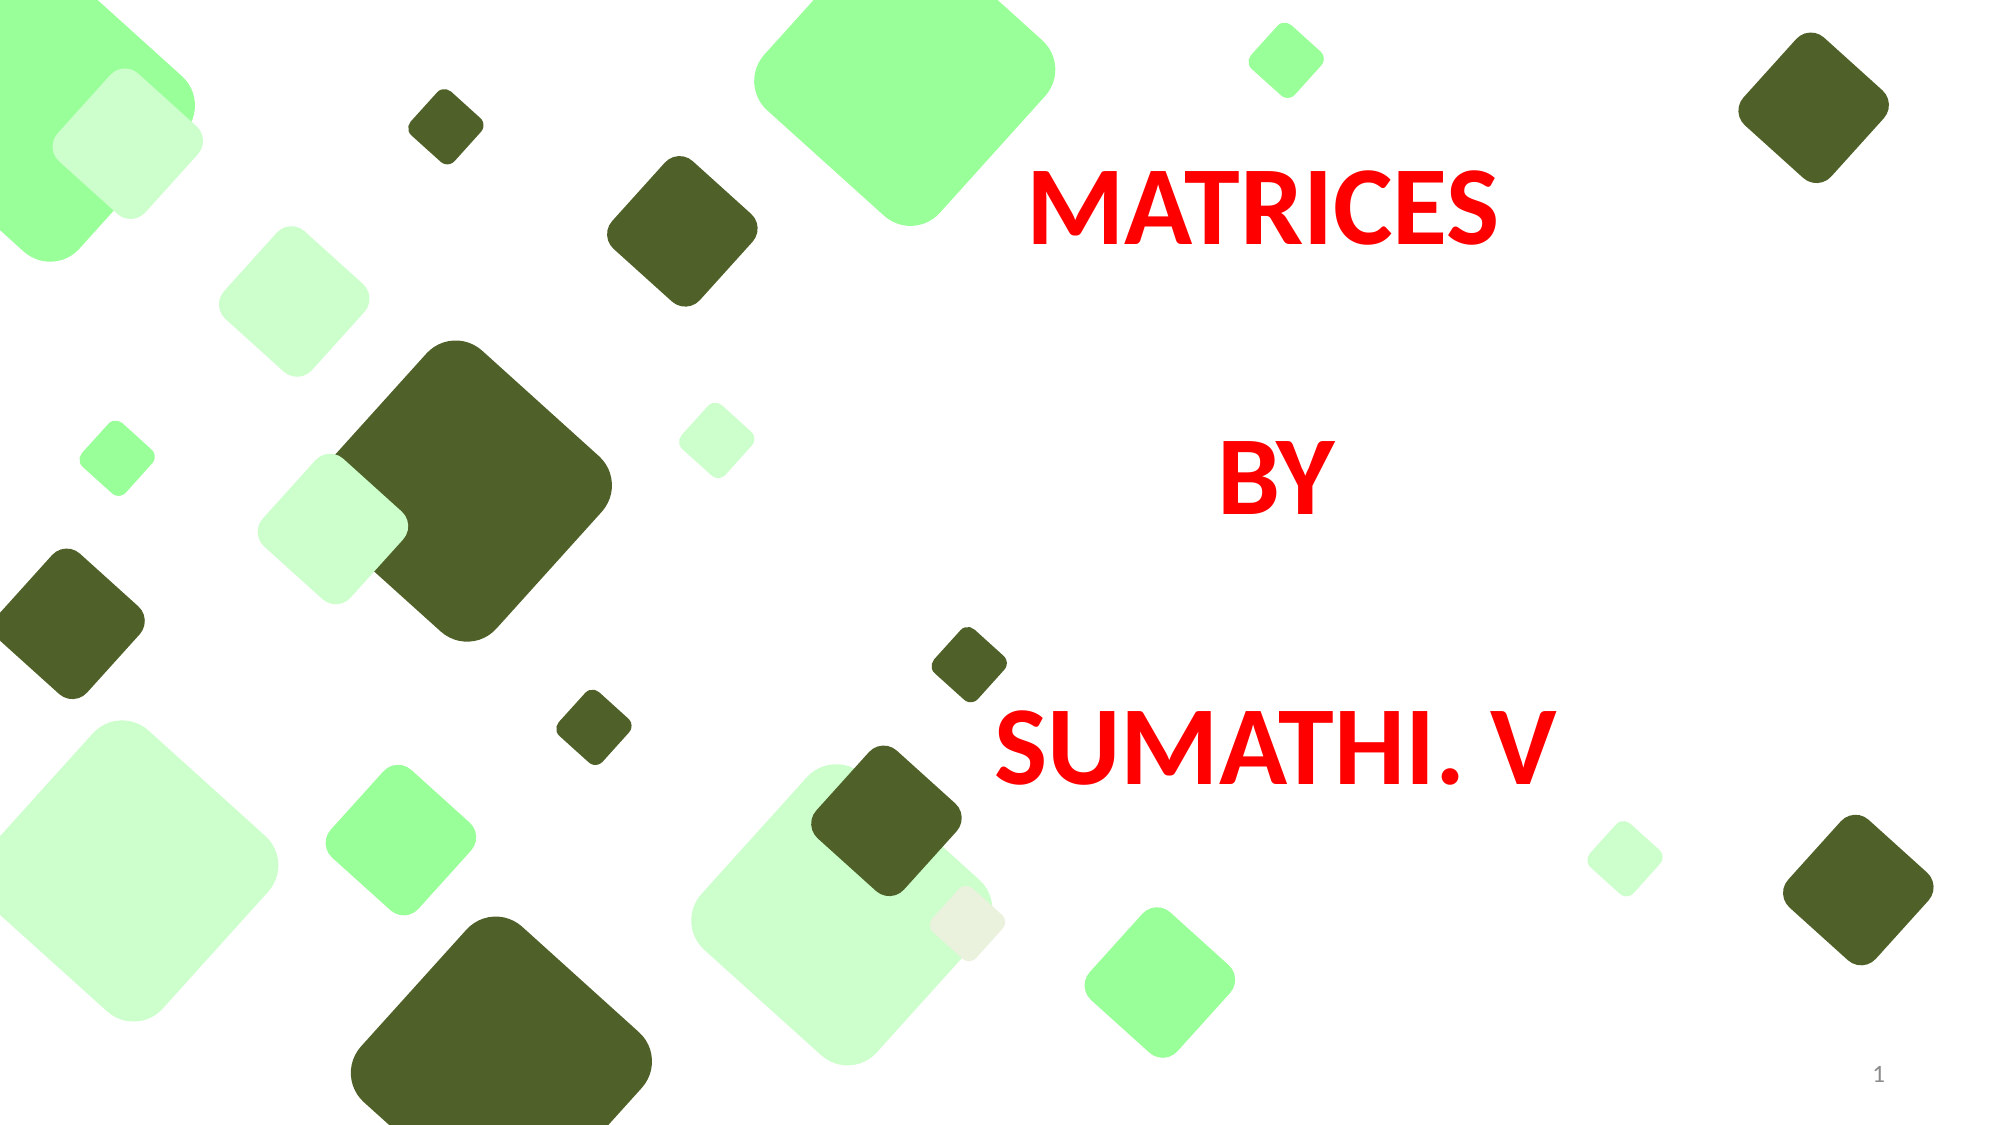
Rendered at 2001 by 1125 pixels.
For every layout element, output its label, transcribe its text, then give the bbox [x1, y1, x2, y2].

slide_number ‹#› [1433, 1042, 1900, 1103]
text_box [257, 453, 409, 605]
text_box [931, 627, 1007, 703]
text_box [1587, 821, 1663, 897]
text_box [754, 0, 1056, 226]
text_box MATRICES BY SUMATHI. V [552, 326, 2000, 613]
text_box [0, 548, 145, 700]
text_box [408, 89, 484, 165]
text_box [1084, 907, 1236, 1058]
text_box [52, 68, 204, 219]
text_box [0, 0, 195, 262]
text_box [607, 156, 758, 307]
text_box [0, 720, 279, 1022]
text_box [811, 745, 962, 897]
text_box [335, 340, 612, 642]
text_box [1738, 32, 1889, 184]
text_box [350, 916, 652, 1125]
text_box [930, 886, 1006, 962]
text_box [325, 764, 477, 916]
text_box [79, 420, 155, 496]
text_box [218, 226, 370, 377]
text_box [1783, 814, 1934, 966]
text_box [679, 402, 755, 478]
text_box [691, 764, 993, 1066]
text_box [556, 689, 632, 765]
text_box [1248, 22, 1324, 98]
